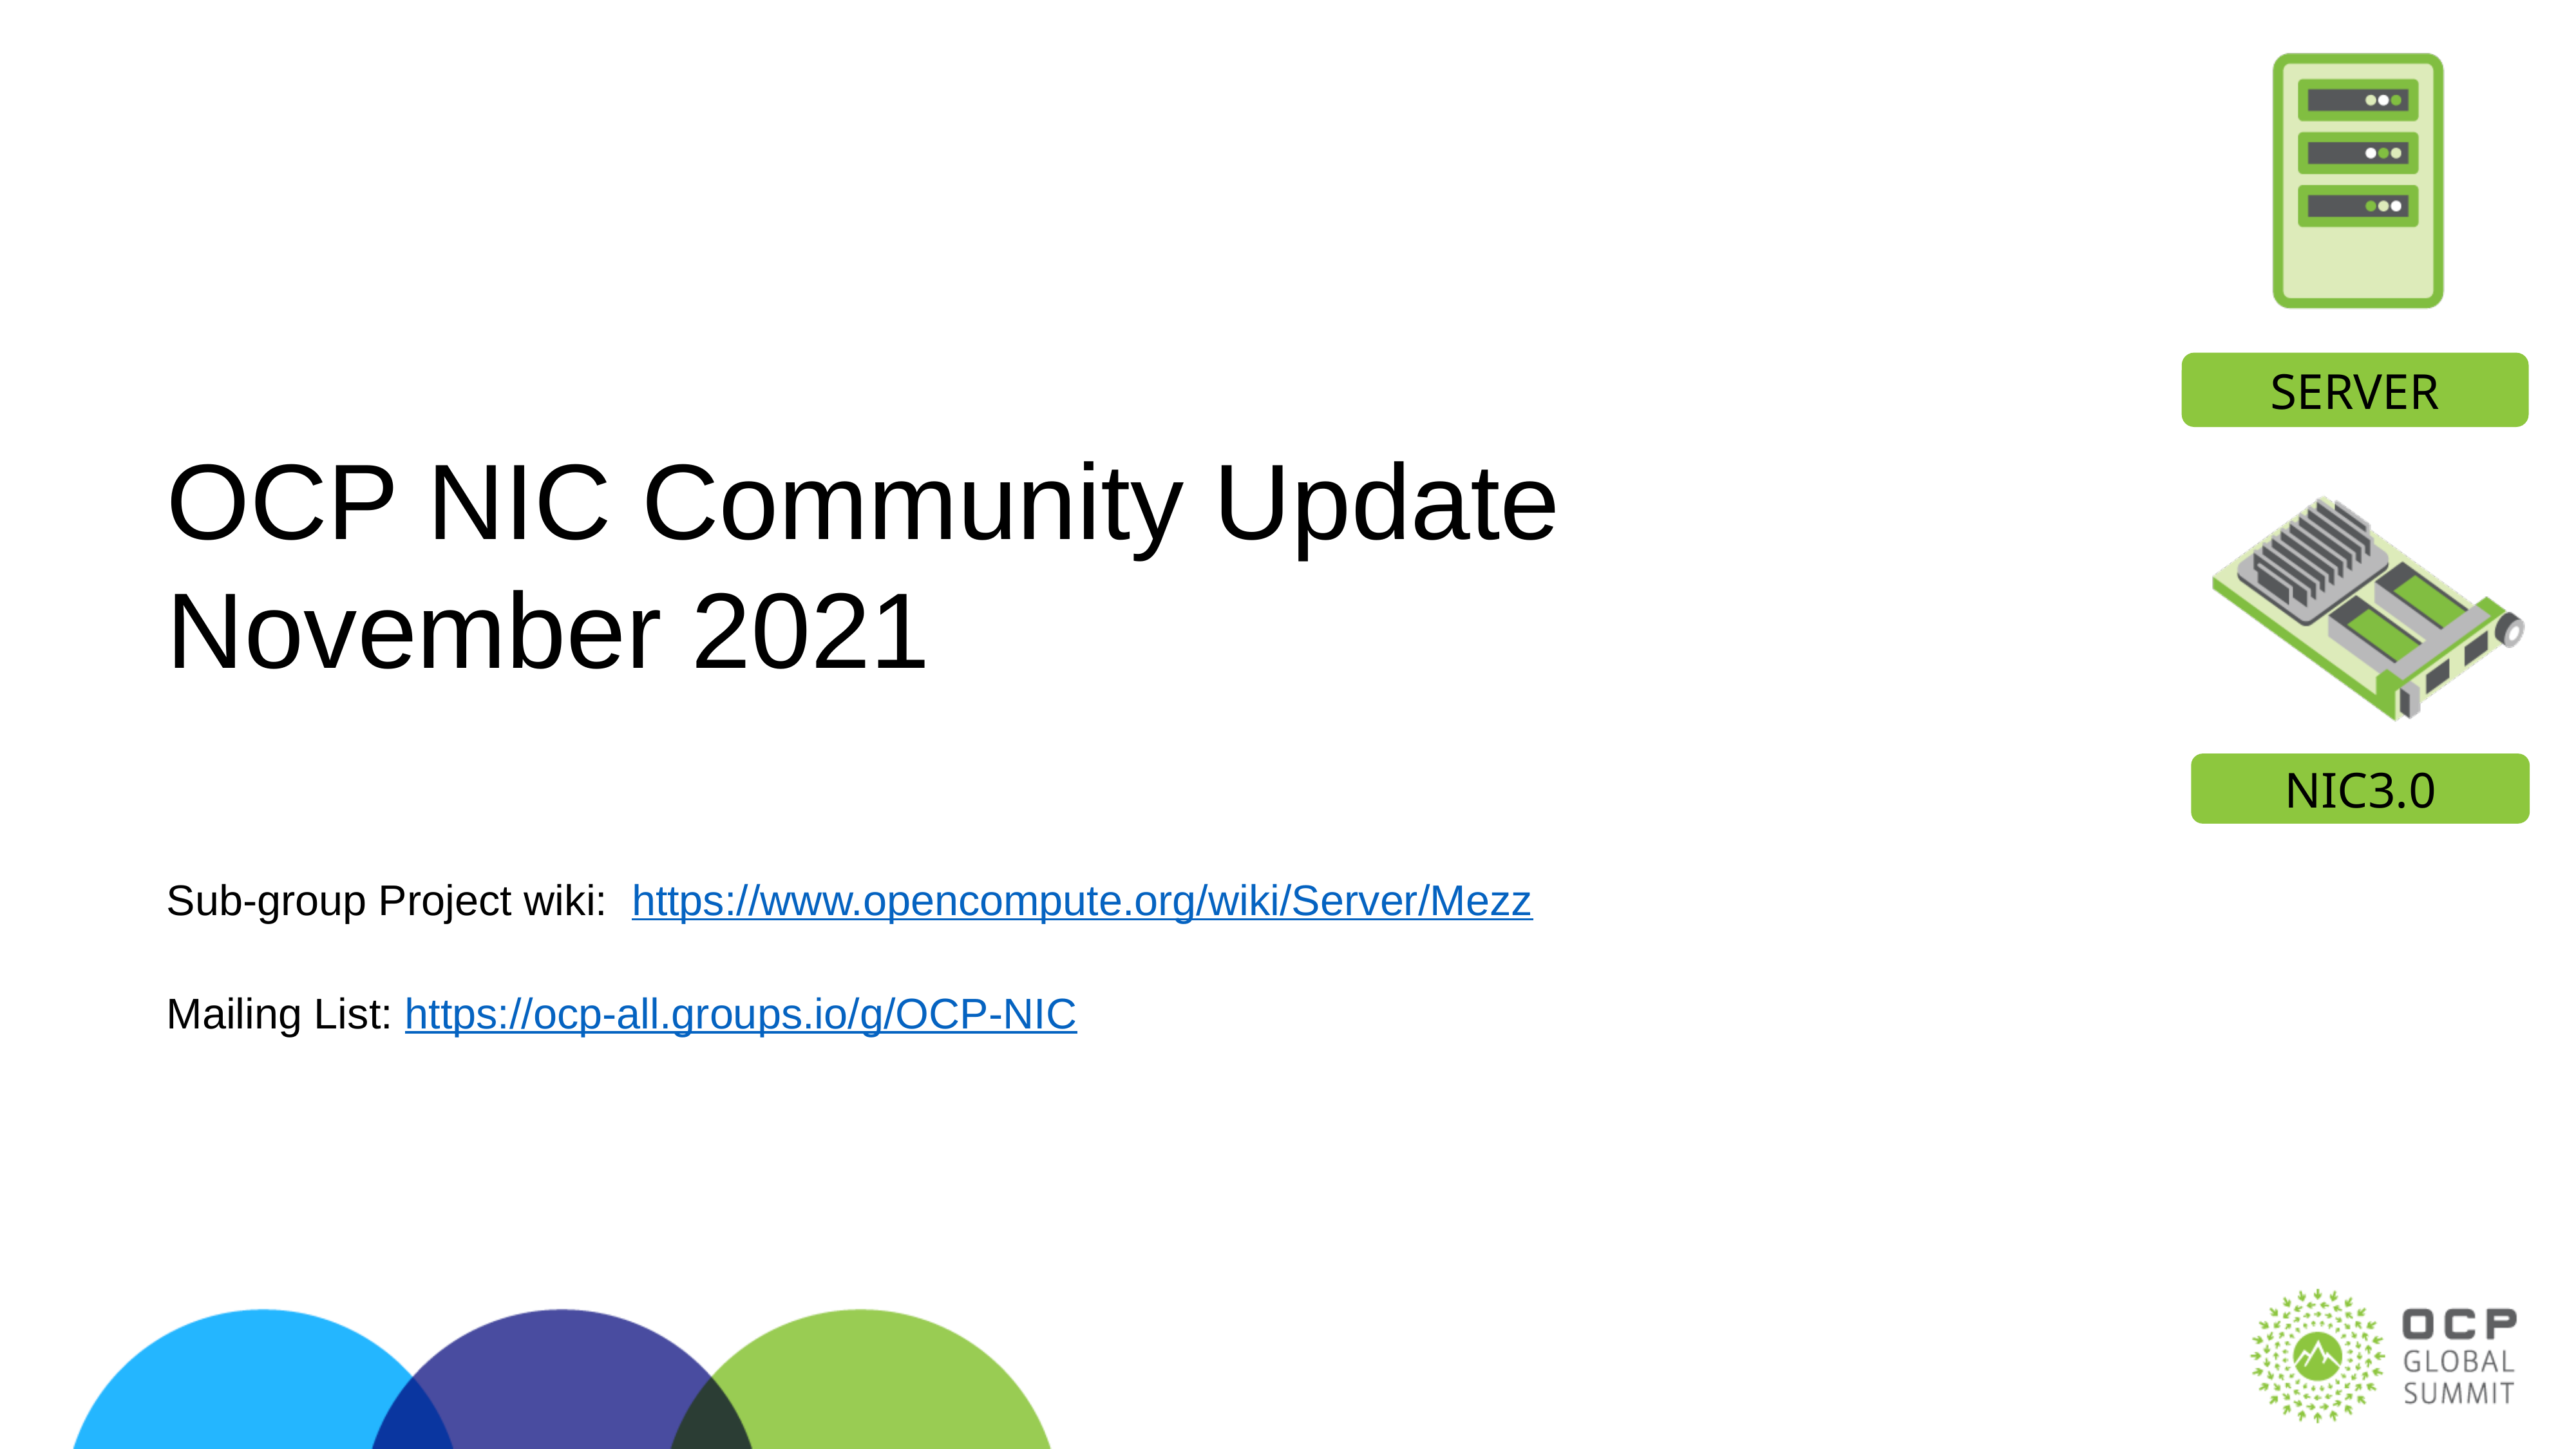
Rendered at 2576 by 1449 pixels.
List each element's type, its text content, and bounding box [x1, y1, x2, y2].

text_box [2181, 426, 2544, 824]
text_box SERVER [2181, 352, 2529, 426]
picture [0, 0, 2576, 1449]
text_box OCP NIC Community Update November 2021 Sub-group Project wiki: https://www.opencompute.org/wiki/Server/Mezz Mailing List: https://ocp-all.groups.io/g/OCP-NIC [157, 427, 1786, 1041]
